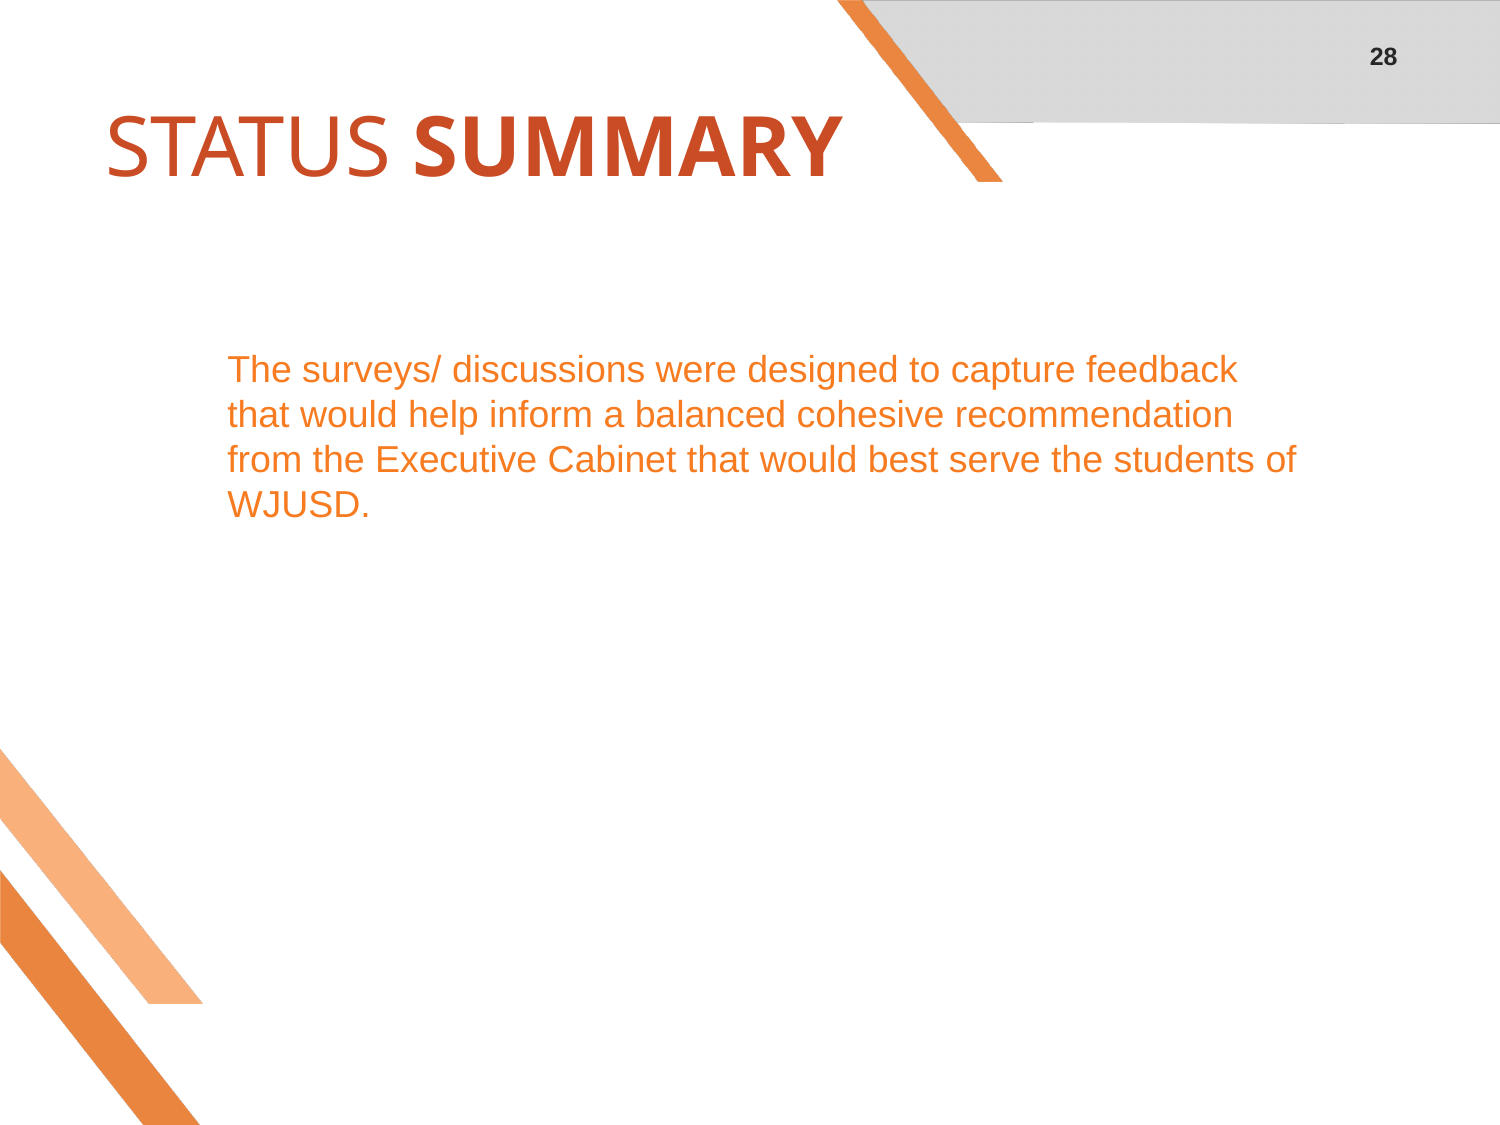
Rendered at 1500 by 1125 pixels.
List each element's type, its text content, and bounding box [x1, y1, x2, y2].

slide_number 28 [1342, 28, 1425, 78]
text_box The surveys/ discussions were designed to capture feedback that would help inform a balanced cohesive recommendation from the Executive Cabinet that would best serve the students of WJUSD. [212, 337, 1313, 533]
title STATUS SUMMARY [75, 77, 855, 209]
picture [0, 745, 203, 1125]
picture [837, 0, 1500, 182]
